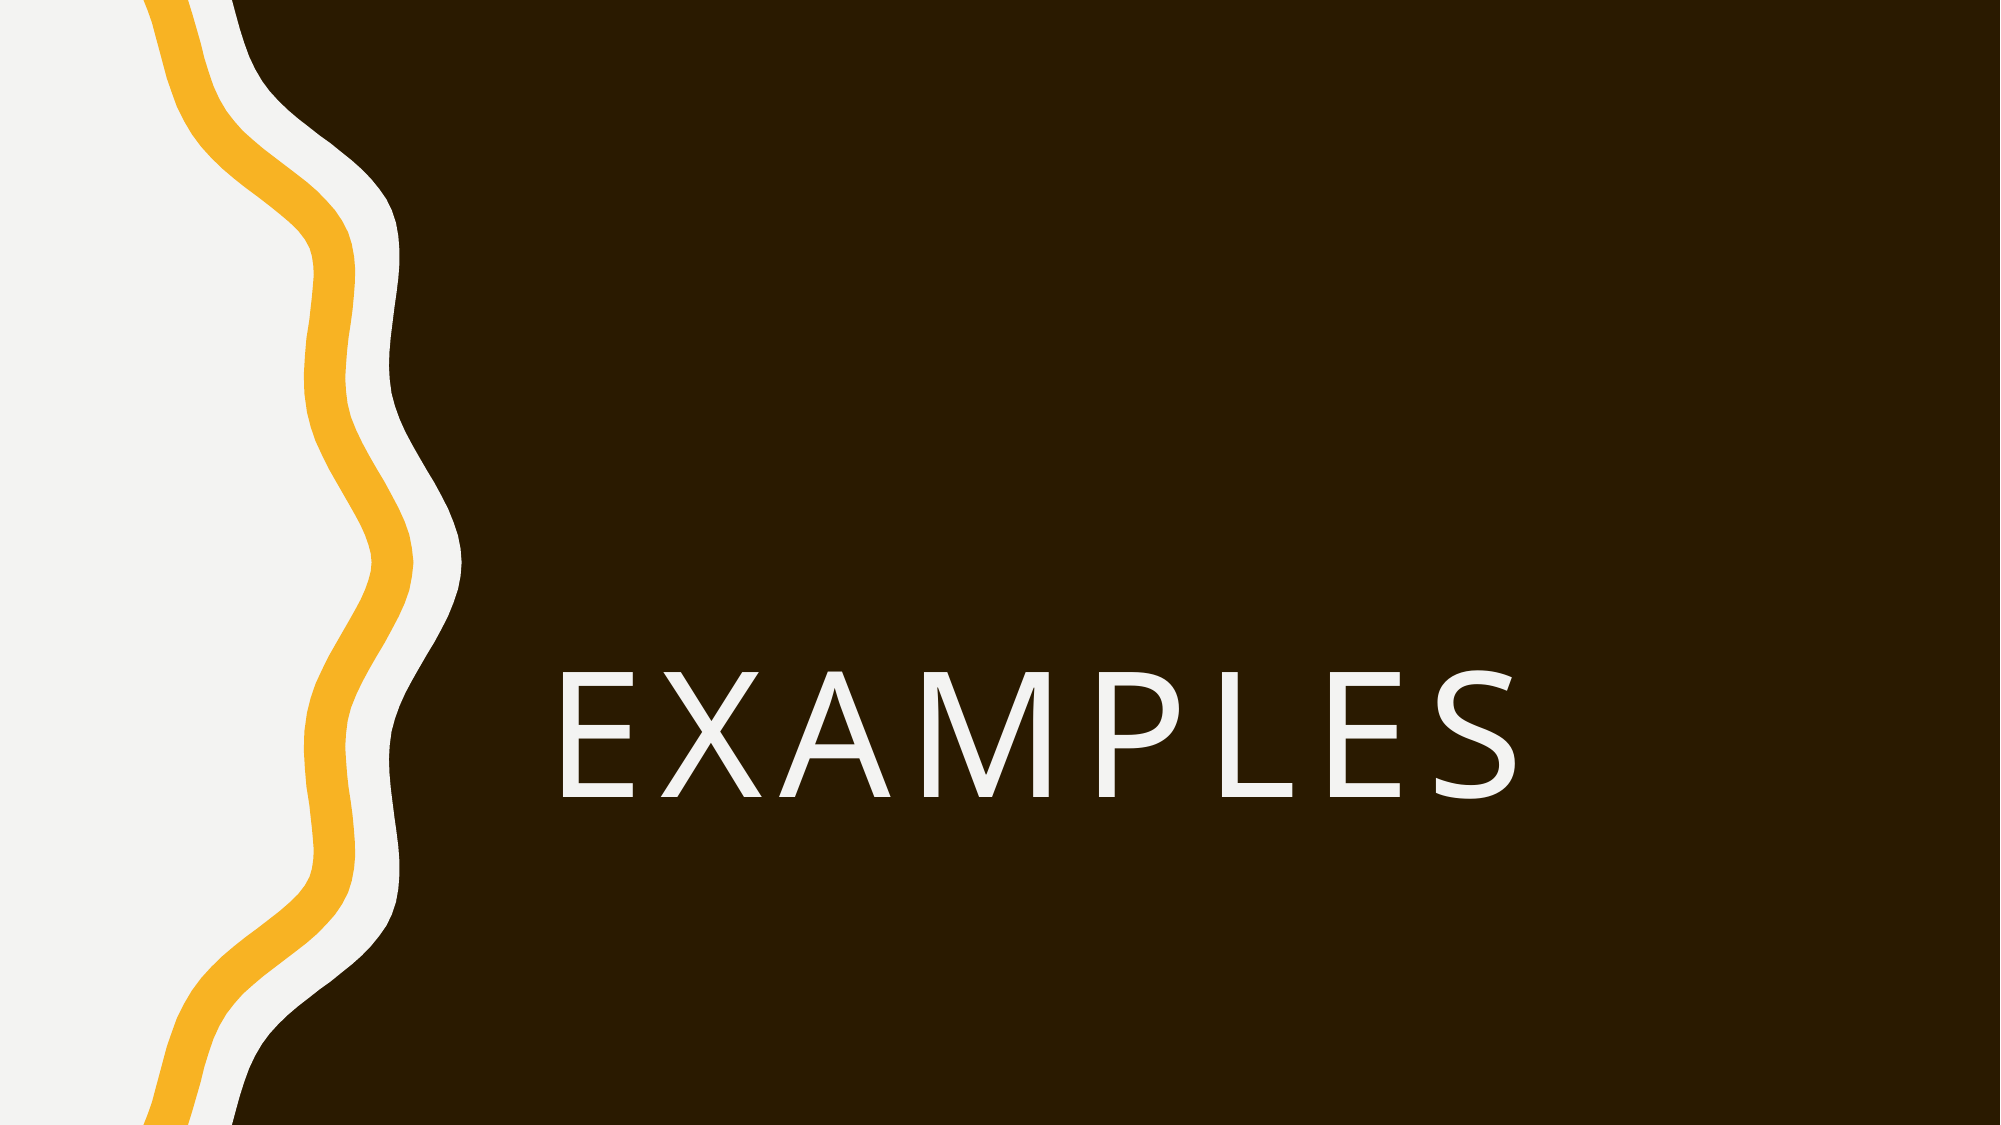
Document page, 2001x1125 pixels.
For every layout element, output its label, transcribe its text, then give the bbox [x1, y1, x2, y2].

title examples [531, 176, 1875, 843]
